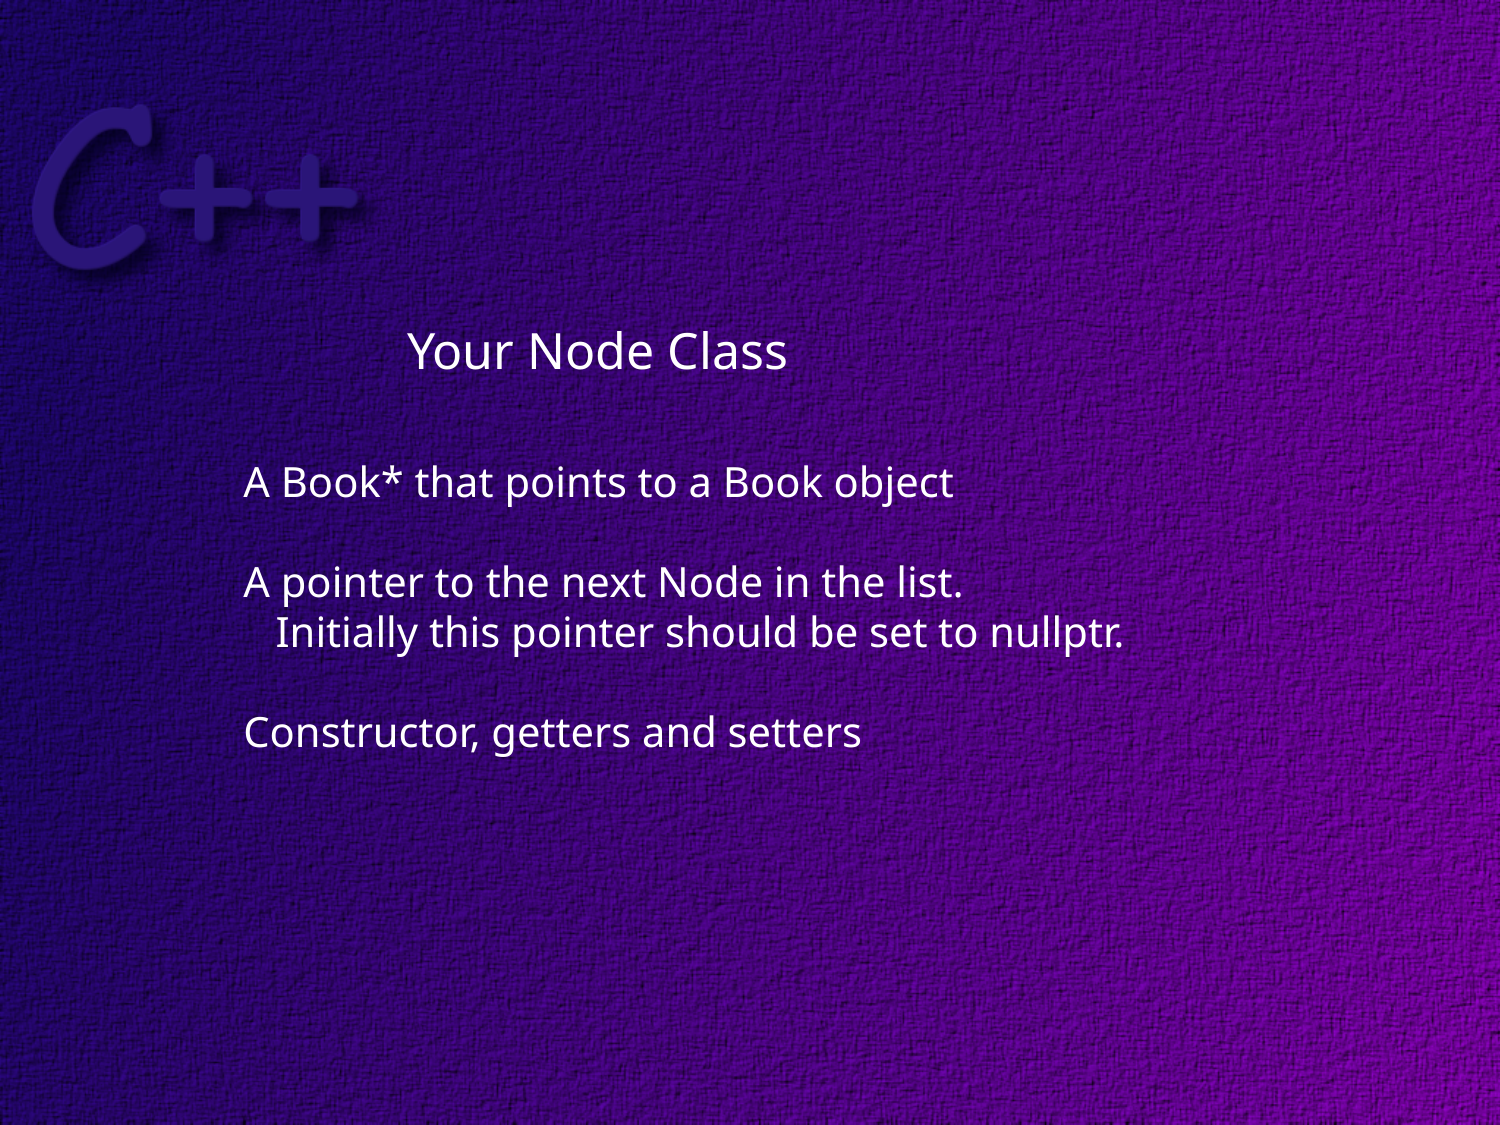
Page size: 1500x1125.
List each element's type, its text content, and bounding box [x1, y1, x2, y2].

text_box A Book* that points to a Book object A pointer to the next Node in the list. Initially this pointer should be set to nullptr. Constructor, getters and setters [228, 447, 1141, 813]
text_box Your Node Class [392, 312, 804, 388]
picture [0, 0, 1500, 1125]
